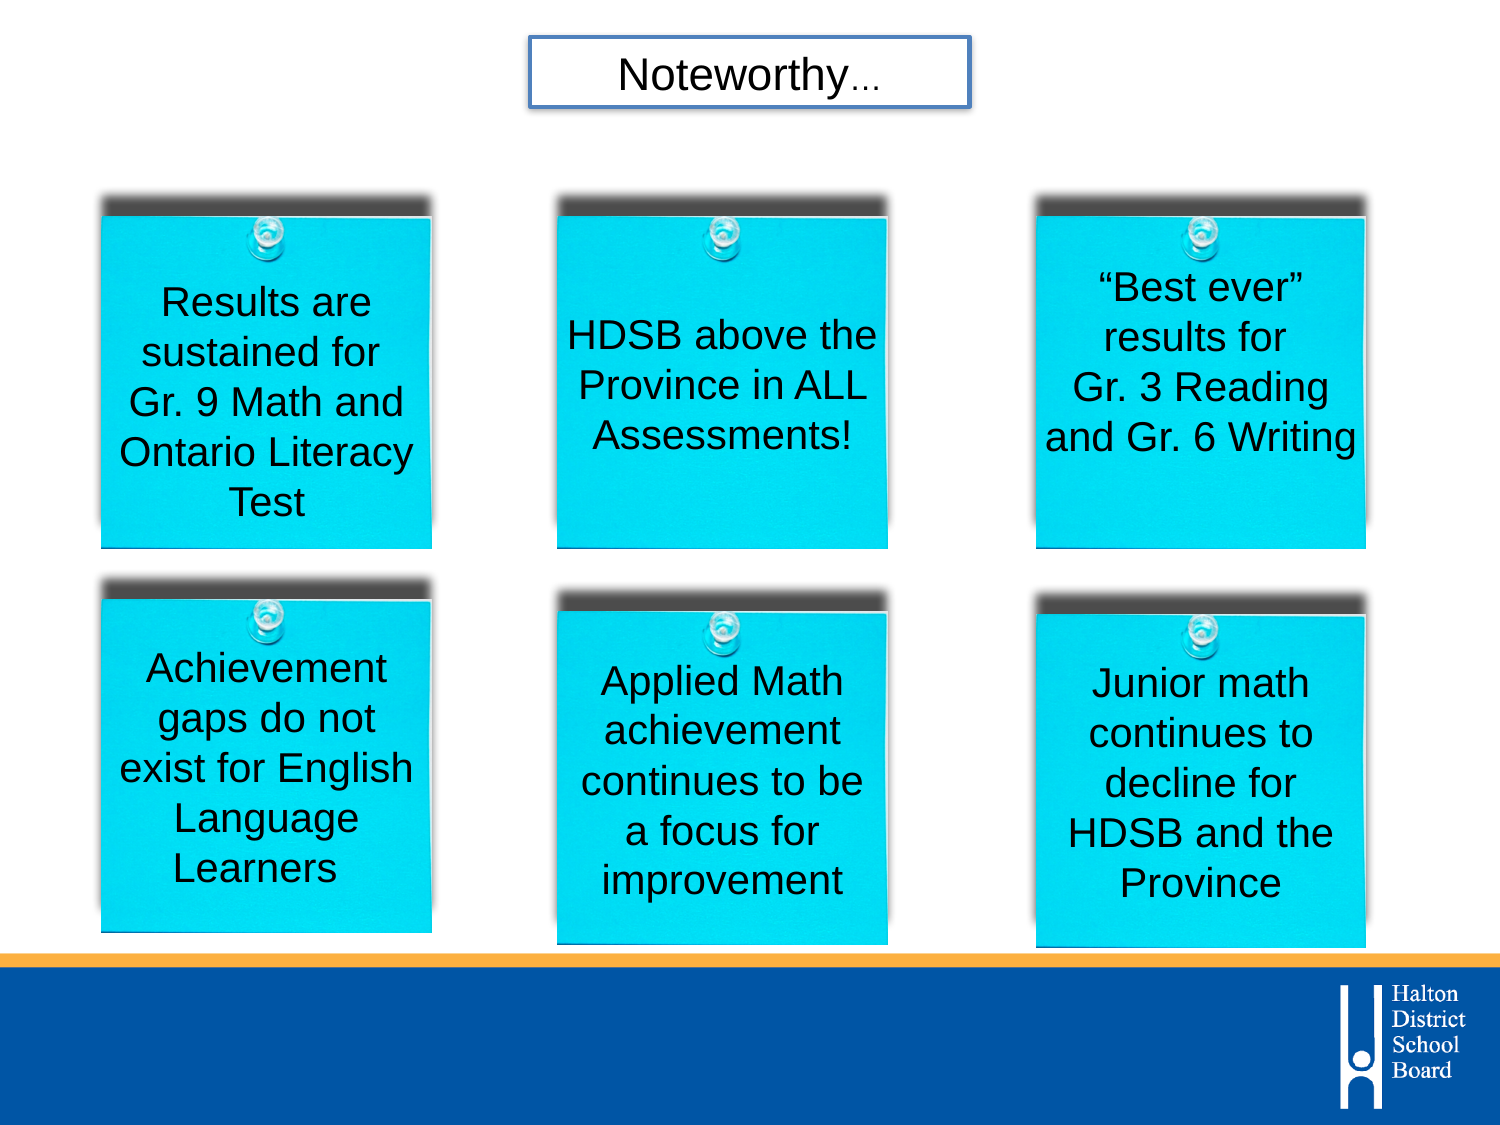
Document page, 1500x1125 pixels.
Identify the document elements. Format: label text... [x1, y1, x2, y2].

picture [0, 0, 1500, 1125]
title Noteworthy… [529, 36, 971, 108]
